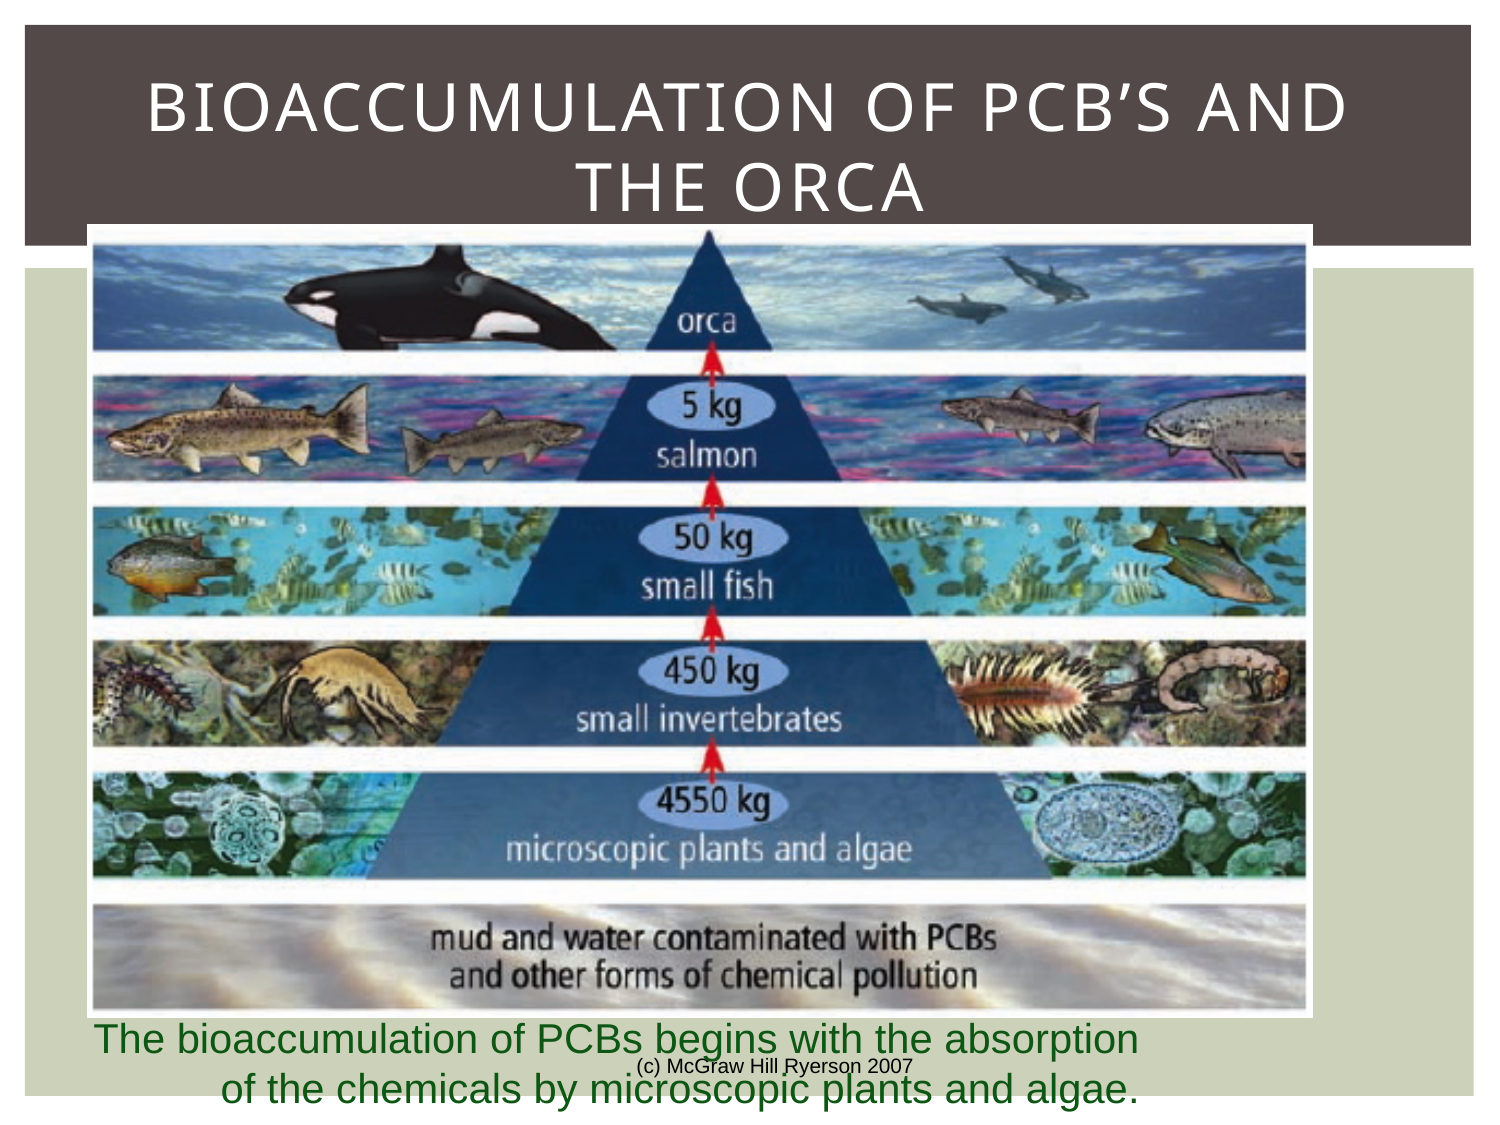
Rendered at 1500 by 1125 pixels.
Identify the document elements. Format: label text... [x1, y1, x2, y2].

title Bioaccumulation of PCB’s and the Orca [62, 58, 1438, 232]
picture [87, 224, 1313, 1019]
text_box The bioaccumulation of PCBs begins with the absorption of the chemicals by microscopic plants and algae. [43, 1004, 1155, 1119]
